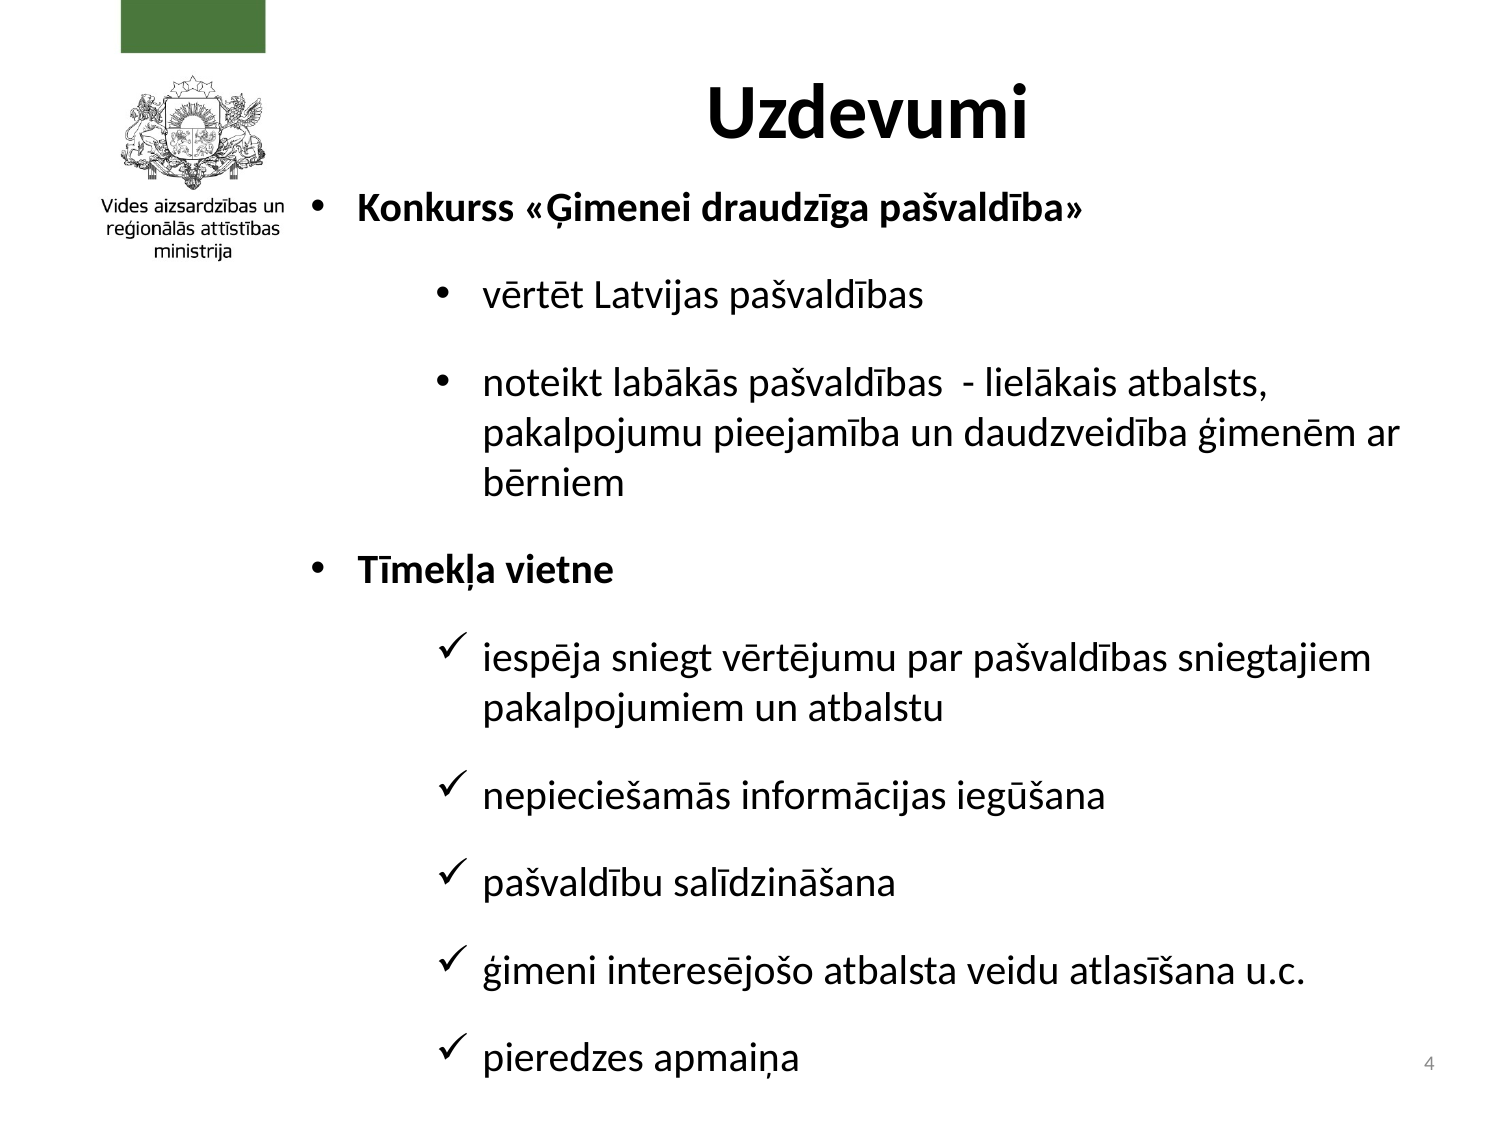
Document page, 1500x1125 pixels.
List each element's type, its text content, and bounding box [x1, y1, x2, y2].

picture [48, 0, 338, 321]
slide_number 4 [1400, 1037, 1450, 1088]
list Konkurss «Ģimenei draudzīga pašvaldība» vērtēt Latvijas pašvaldības noteikt labākās pašvaldības - lielākais atbalsts, pakalpojumu pieejamība un daudzveidība ģimenēm ar bērniem Tīmekļa vietne iespēja sniegt vērtējumu par pašvaldības sniegtajiem pakalpojumiem un atbalstu nepieciešamās informācijas iegūšana pašvaldību salīdzināšana ģimeni interesējošo atbalsta veidu atlasīšana u.c. pieredzes apmaiņa [295, 172, 1486, 1114]
title Uzdevumi [311, 53, 1425, 163]
